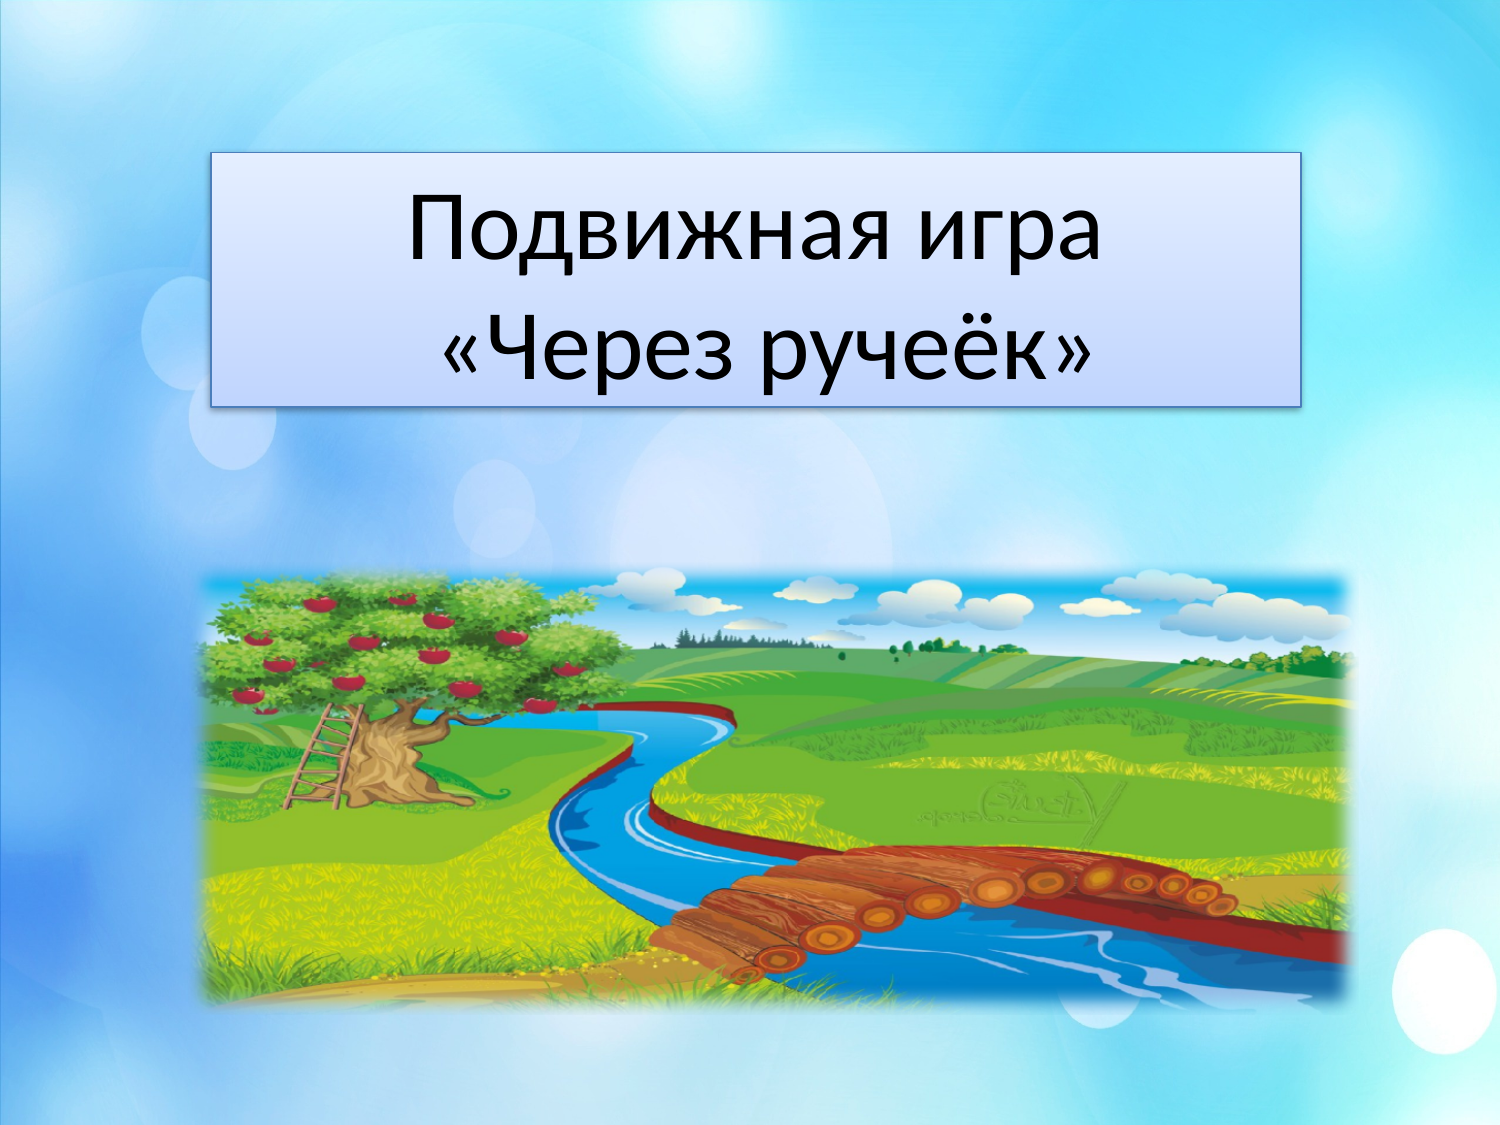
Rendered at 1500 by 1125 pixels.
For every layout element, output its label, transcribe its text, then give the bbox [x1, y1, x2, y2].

text_box Подвижная игра «Через ручеёк» [210, 152, 1302, 408]
picture [0, 0, 1500, 1125]
